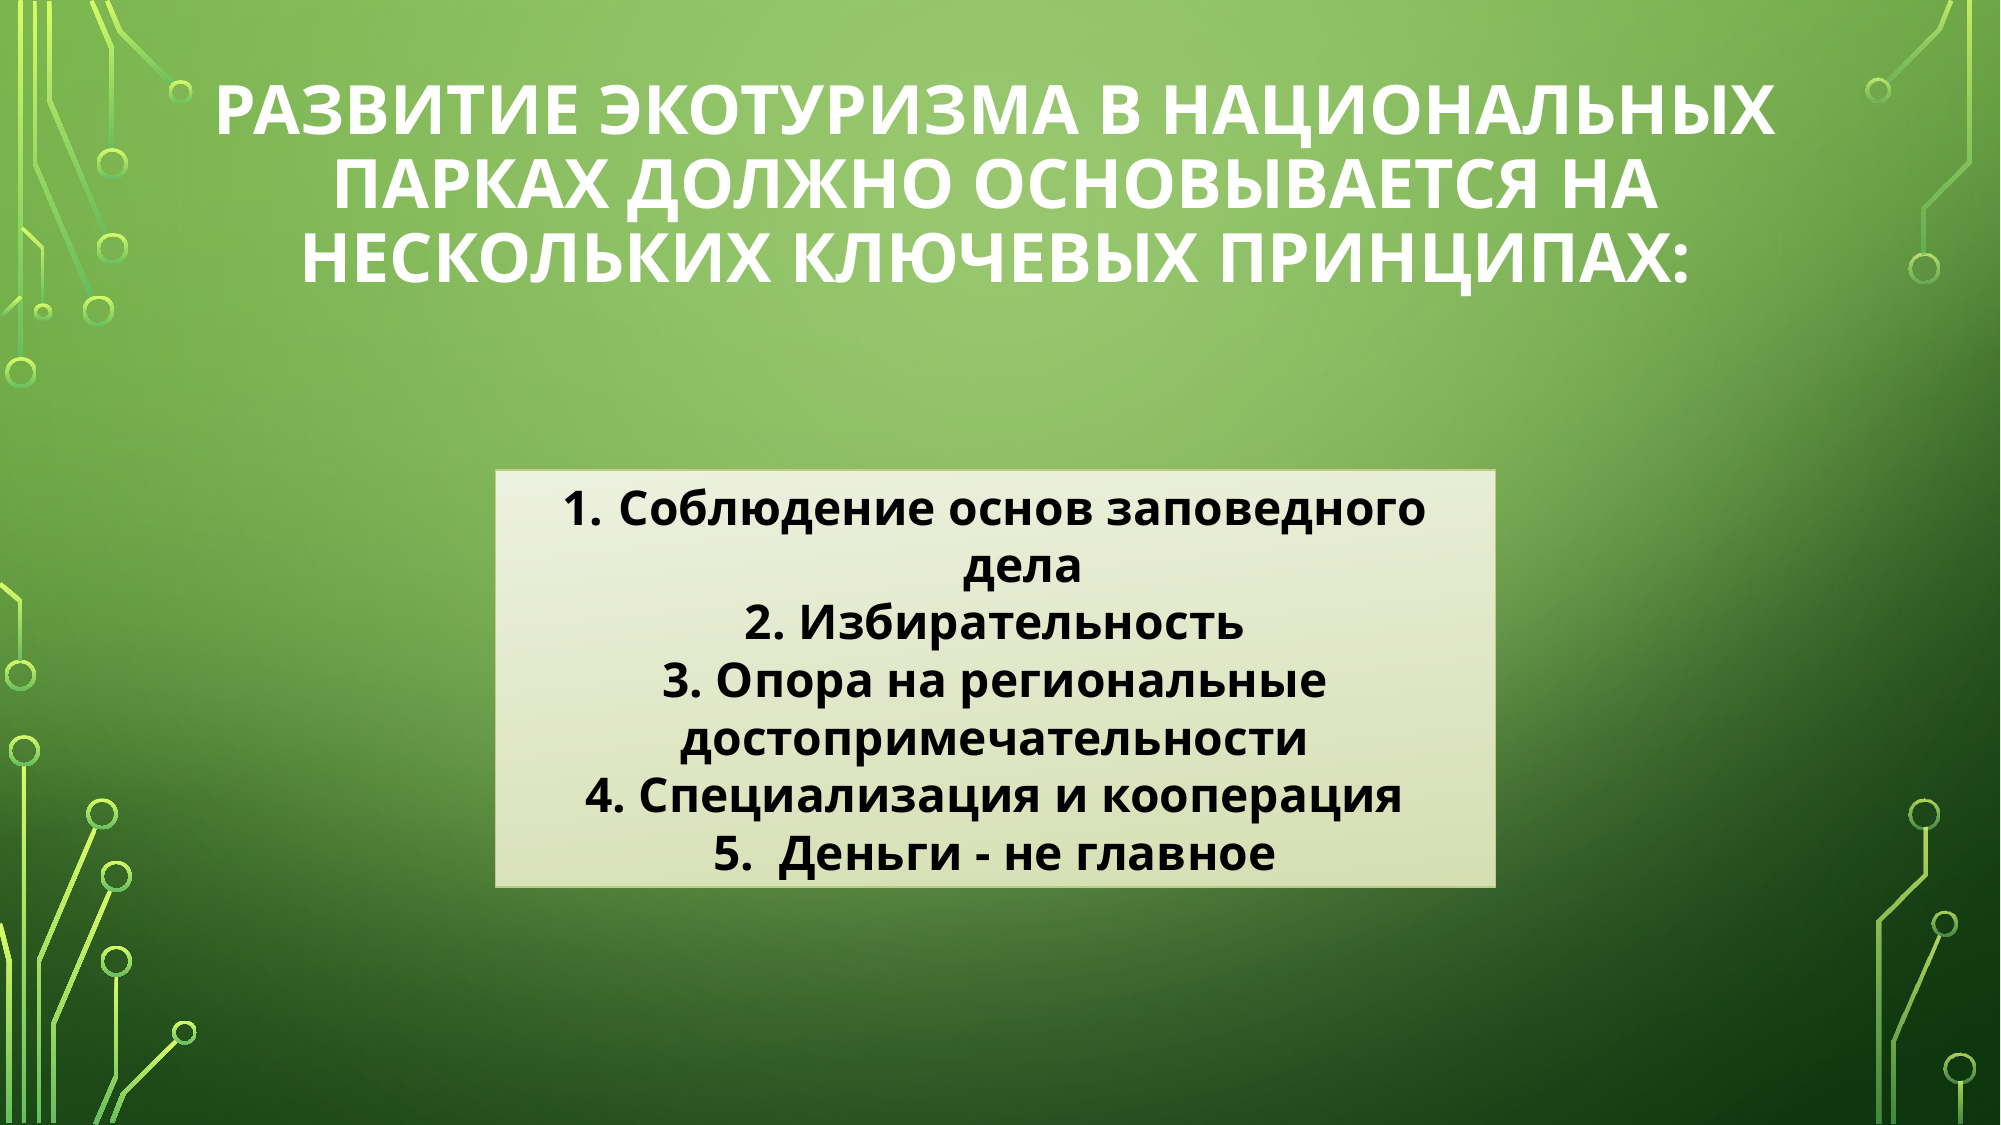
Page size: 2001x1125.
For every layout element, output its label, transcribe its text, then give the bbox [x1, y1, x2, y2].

title Развитие экотуризма в национальных парках должно основывается на нескольких ключевых принципах: [173, 33, 1818, 339]
text_box Соблюдение основ заповедного дела 2. Избирательность 3. Опора на региональные достопримечательности 4. Специализация и кооперация 5. Деньги - не главное [495, 469, 1496, 888]
